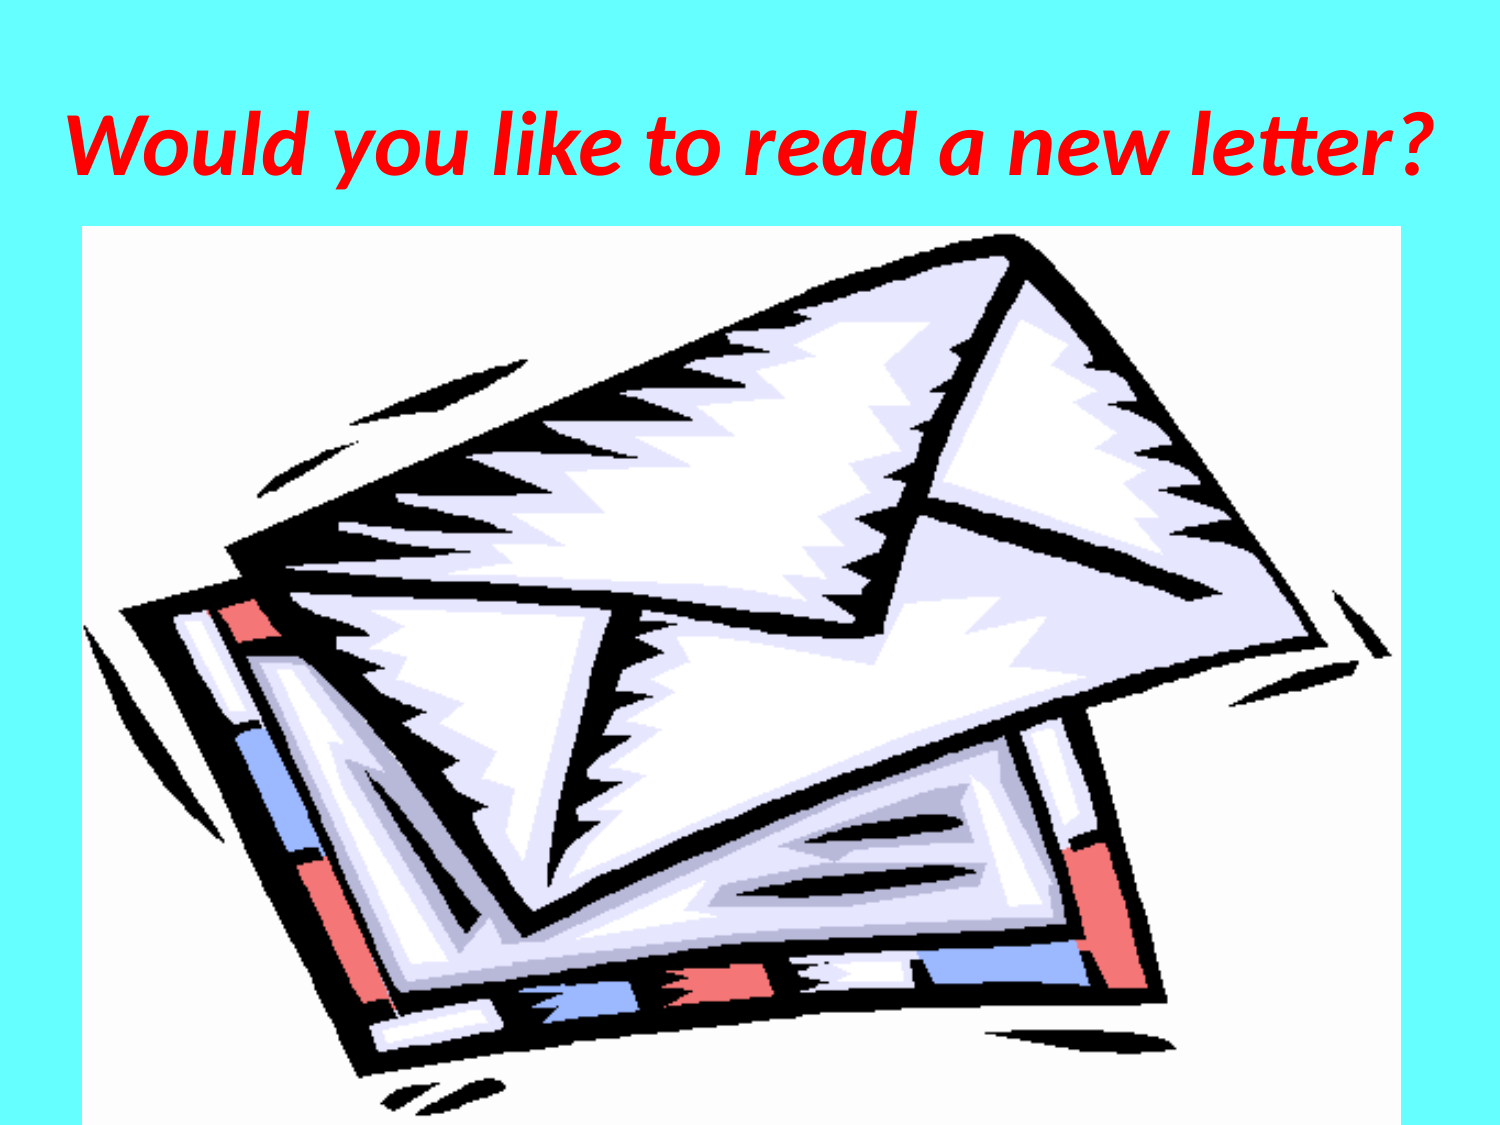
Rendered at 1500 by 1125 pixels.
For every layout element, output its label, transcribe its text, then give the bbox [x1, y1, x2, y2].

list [81, 225, 1401, 1125]
title Would you like to read a new letter? [0, 45, 1500, 233]
